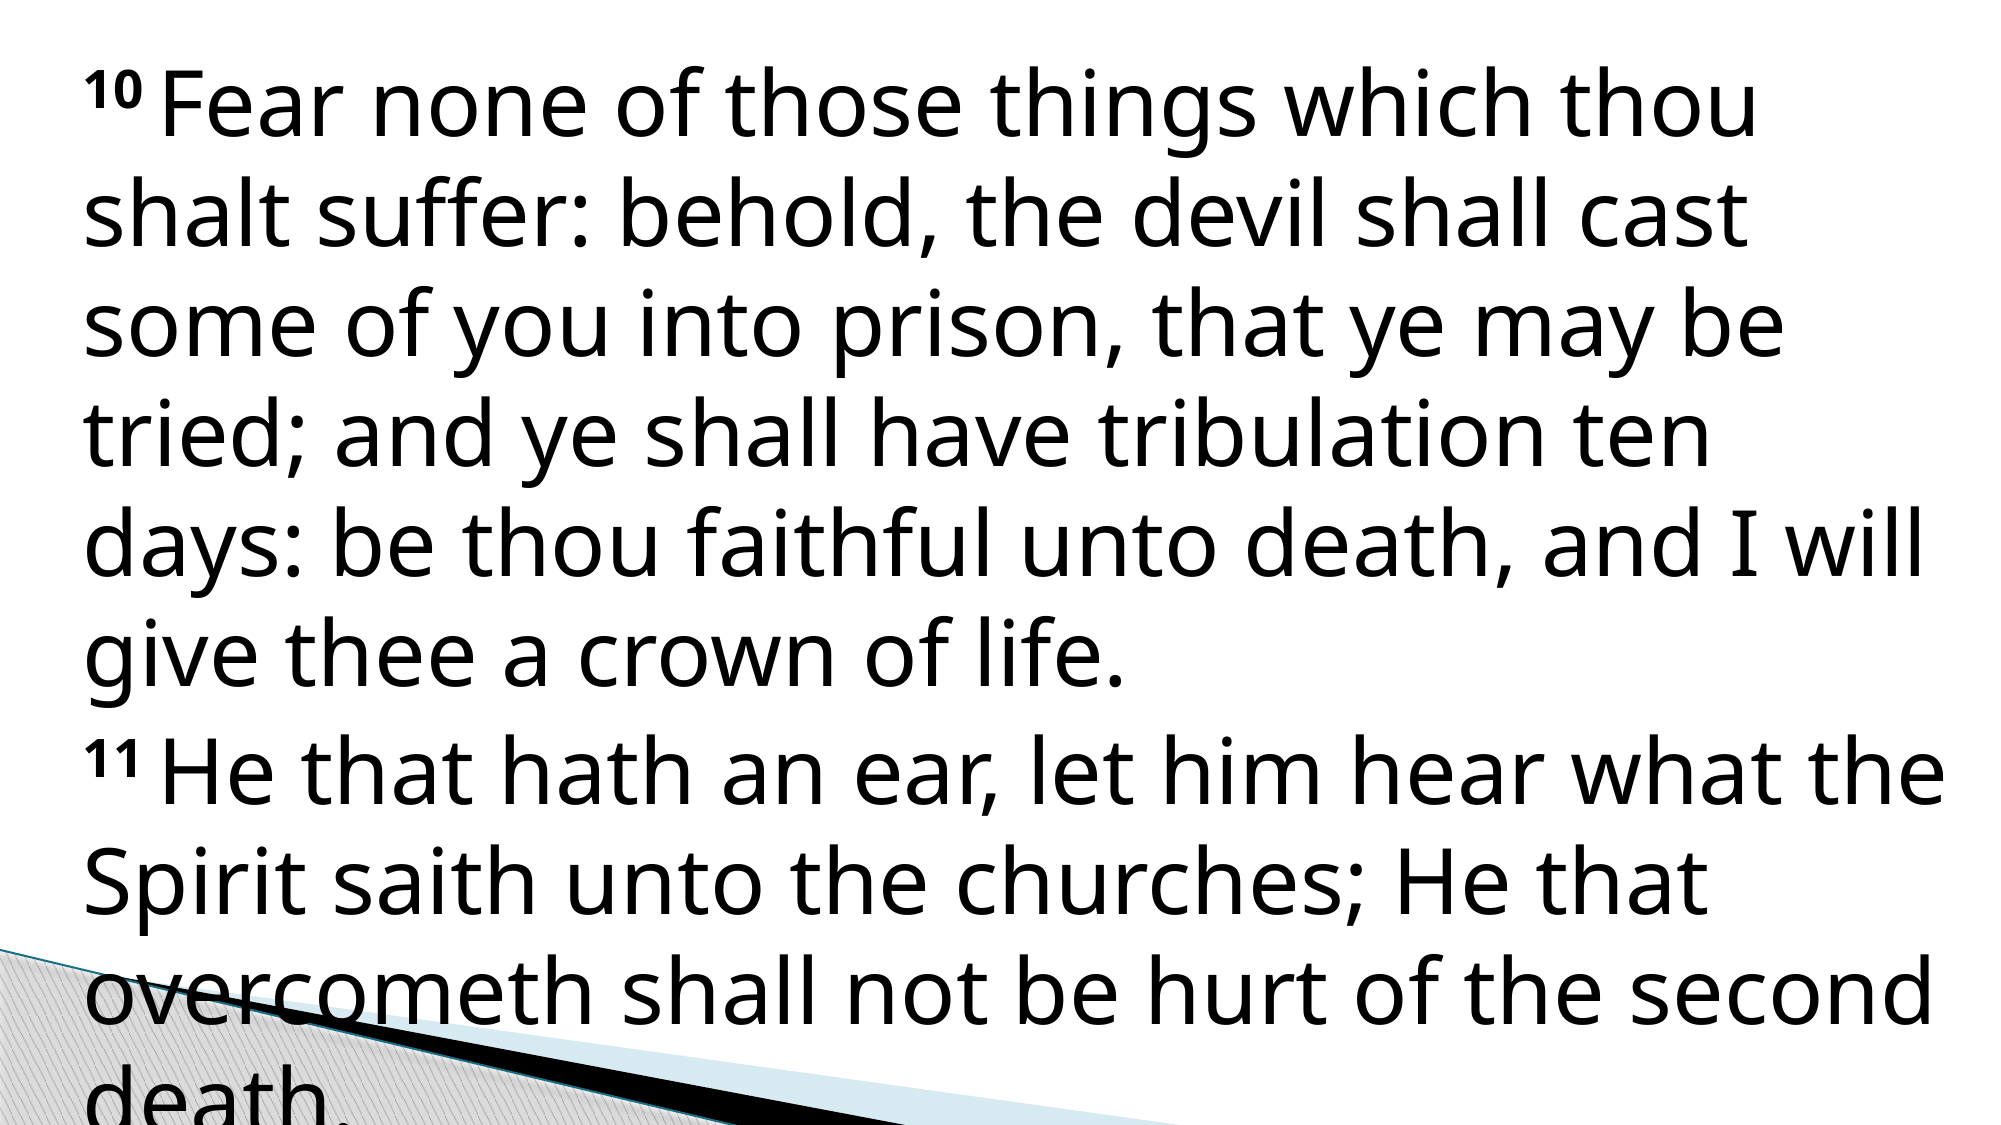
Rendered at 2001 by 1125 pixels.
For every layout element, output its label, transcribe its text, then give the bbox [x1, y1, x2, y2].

list 10 Fear none of those things which thou shalt suffer: behold, the devil shall cast some of you into prison, that ye may be tried; and ye shall have tribulation ten days: be thou faithful unto death, and I will give thee a crown of life. 11 He that hath an ear, let him hear what the Spirit saith unto the churches; He that overcometh shall not be hurt of the second death. [50, 37, 1975, 986]
